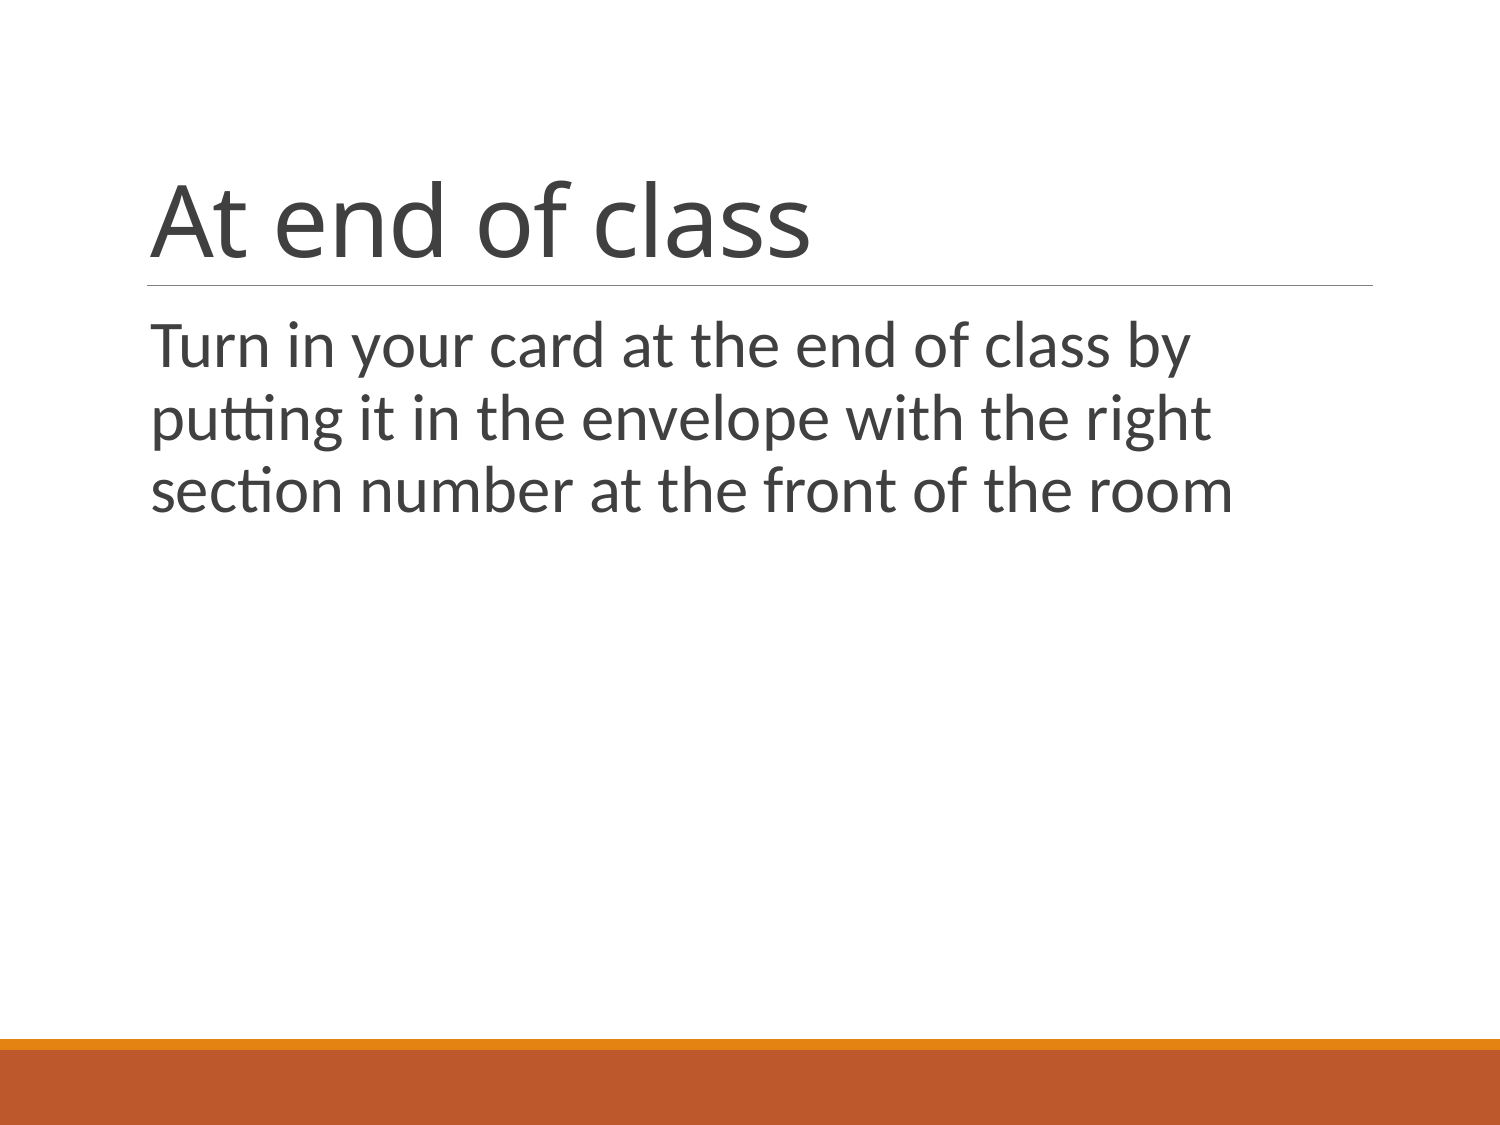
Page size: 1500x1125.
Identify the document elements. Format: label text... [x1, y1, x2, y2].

title At end of class [135, 47, 1373, 285]
list Turn in your card at the end of class by putting it in the envelope with the right section number at the front of the room [135, 302, 1373, 963]
